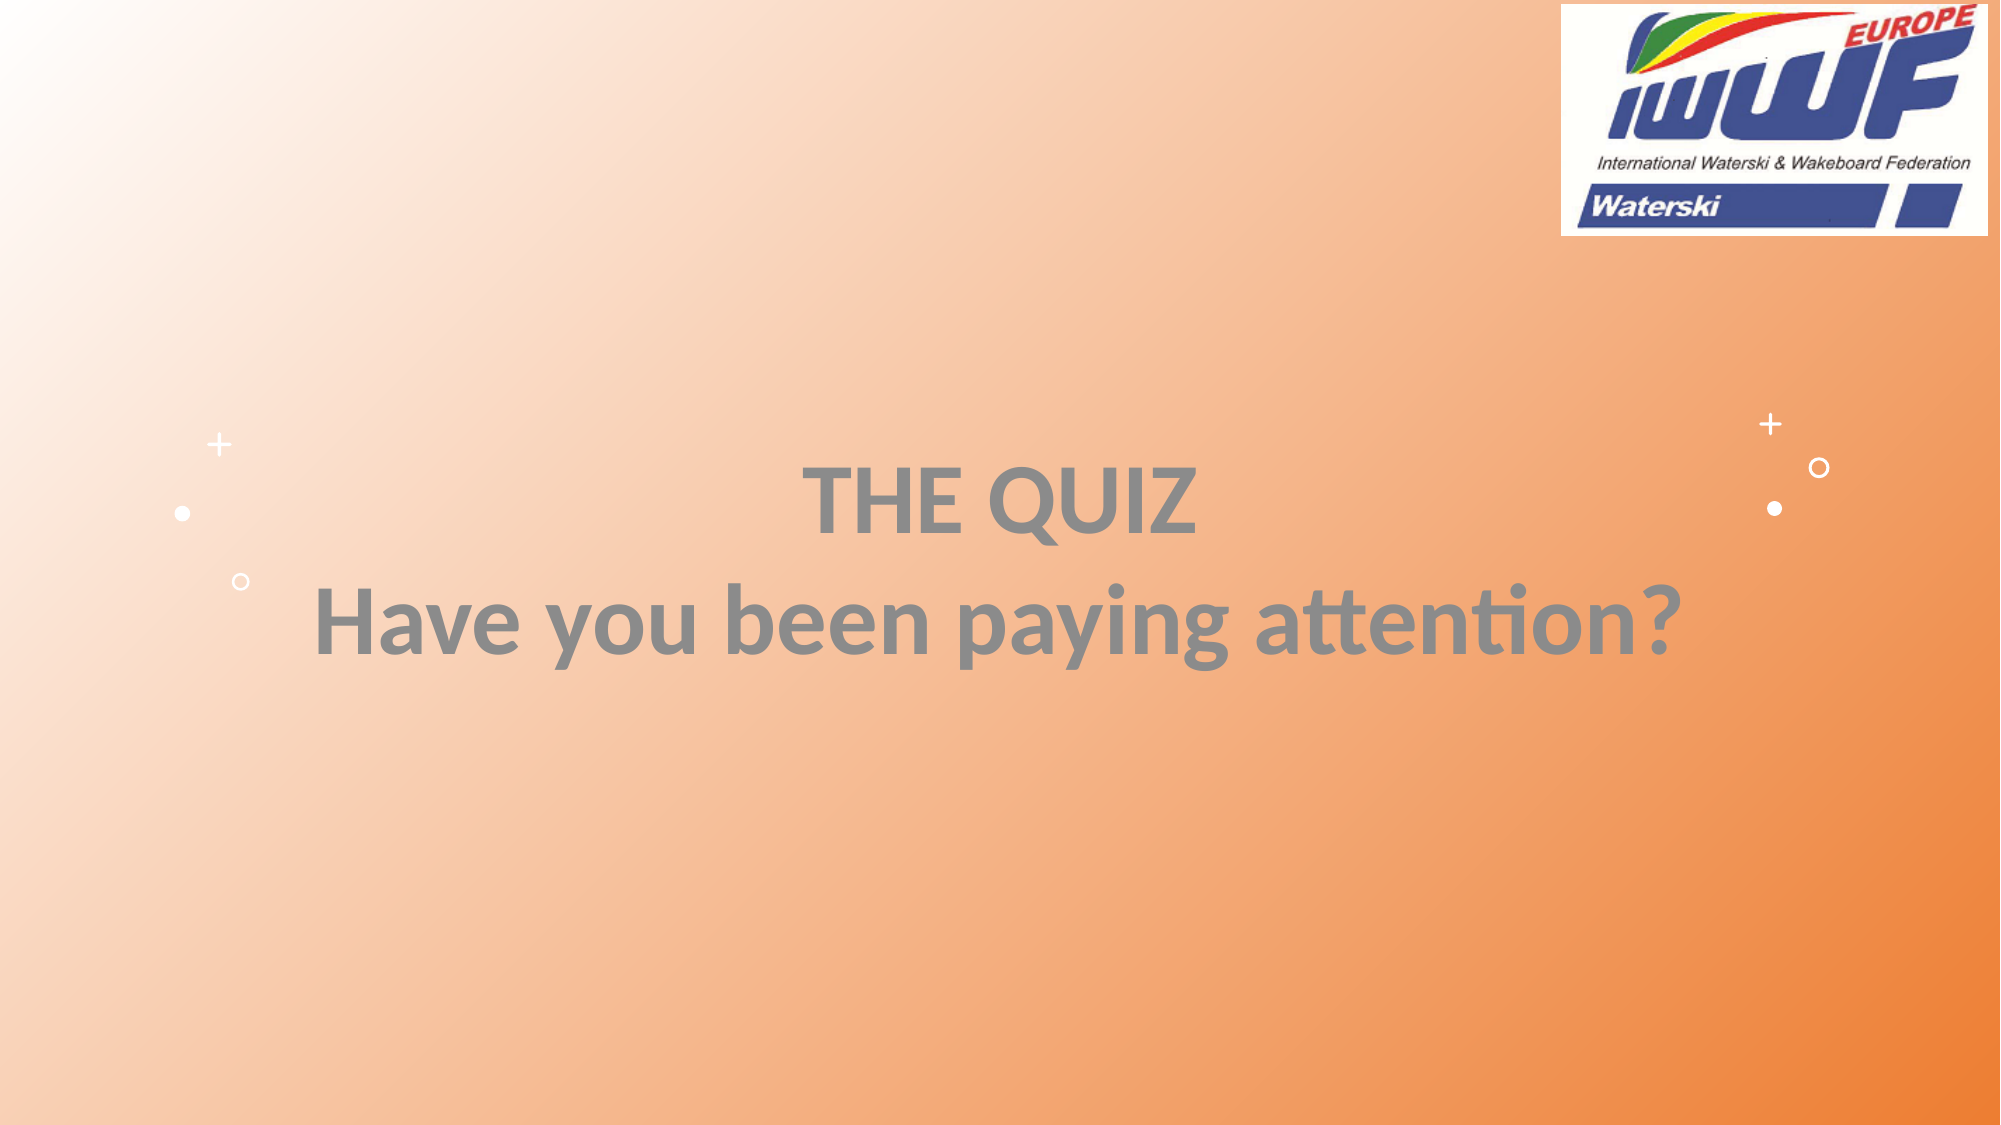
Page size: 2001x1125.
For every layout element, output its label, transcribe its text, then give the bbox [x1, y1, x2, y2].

picture [1561, 3, 1988, 236]
list THE QUIZ Have you been paying attention? [137, 439, 1863, 686]
